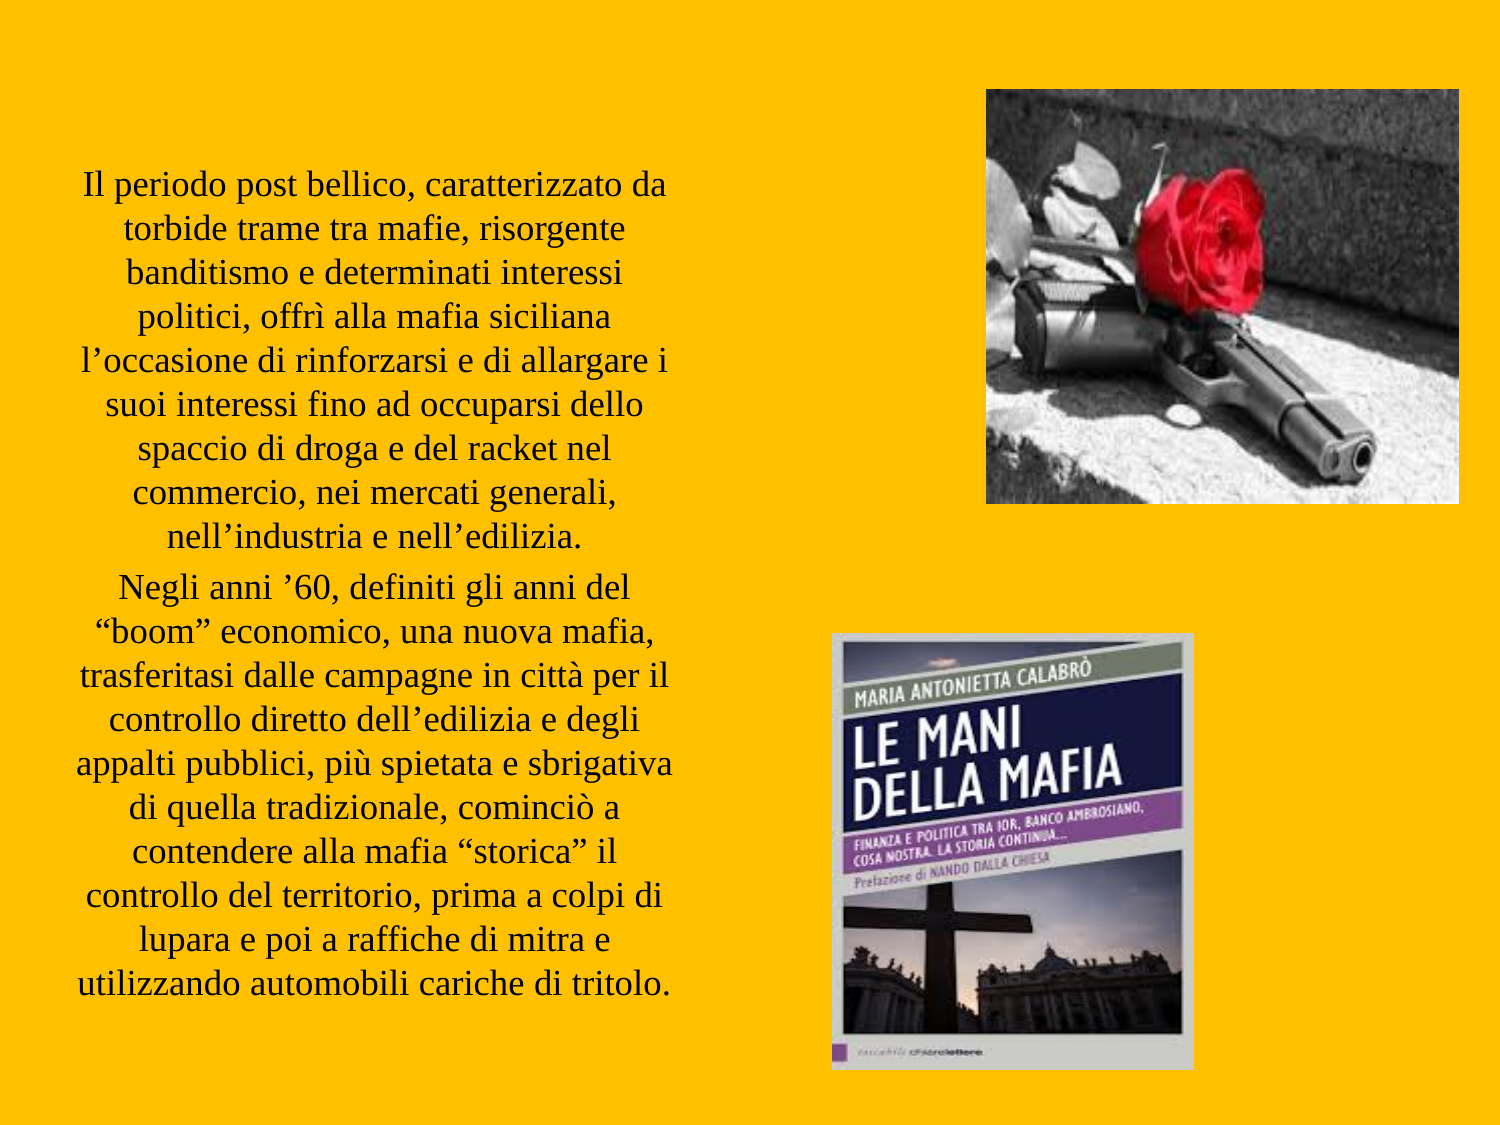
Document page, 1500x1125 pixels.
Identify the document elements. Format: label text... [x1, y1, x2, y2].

picture [832, 633, 1194, 1070]
subtitle Il periodo post bellico, caratterizzato da torbide trame tra mafie, risorgente banditismo e determinati interessi politici, offrì alla mafia siciliana l’occasione di rinforzarsi e di allargare i suoi interessi fino ad occuparsi dello spaccio di droga e del racket nel commercio, nei mercati generali, nell’industria e nell’edilizia. Negli anni ’60, definiti gli anni del “boom” economico, una nuova mafia, trasferitasi dalle campagne in città per il controllo diretto dell’edilizia e degli appalti pubblici, più spietata e sbrigativa di quella tradizionale, cominciò a contendere alla mafia “storica” il controllo del territorio, prima a colpi di lupara e poi a raffiche di mitra e utilizzando automobili cariche di tritolo. [58, 152, 692, 1043]
picture [985, 89, 1459, 504]
